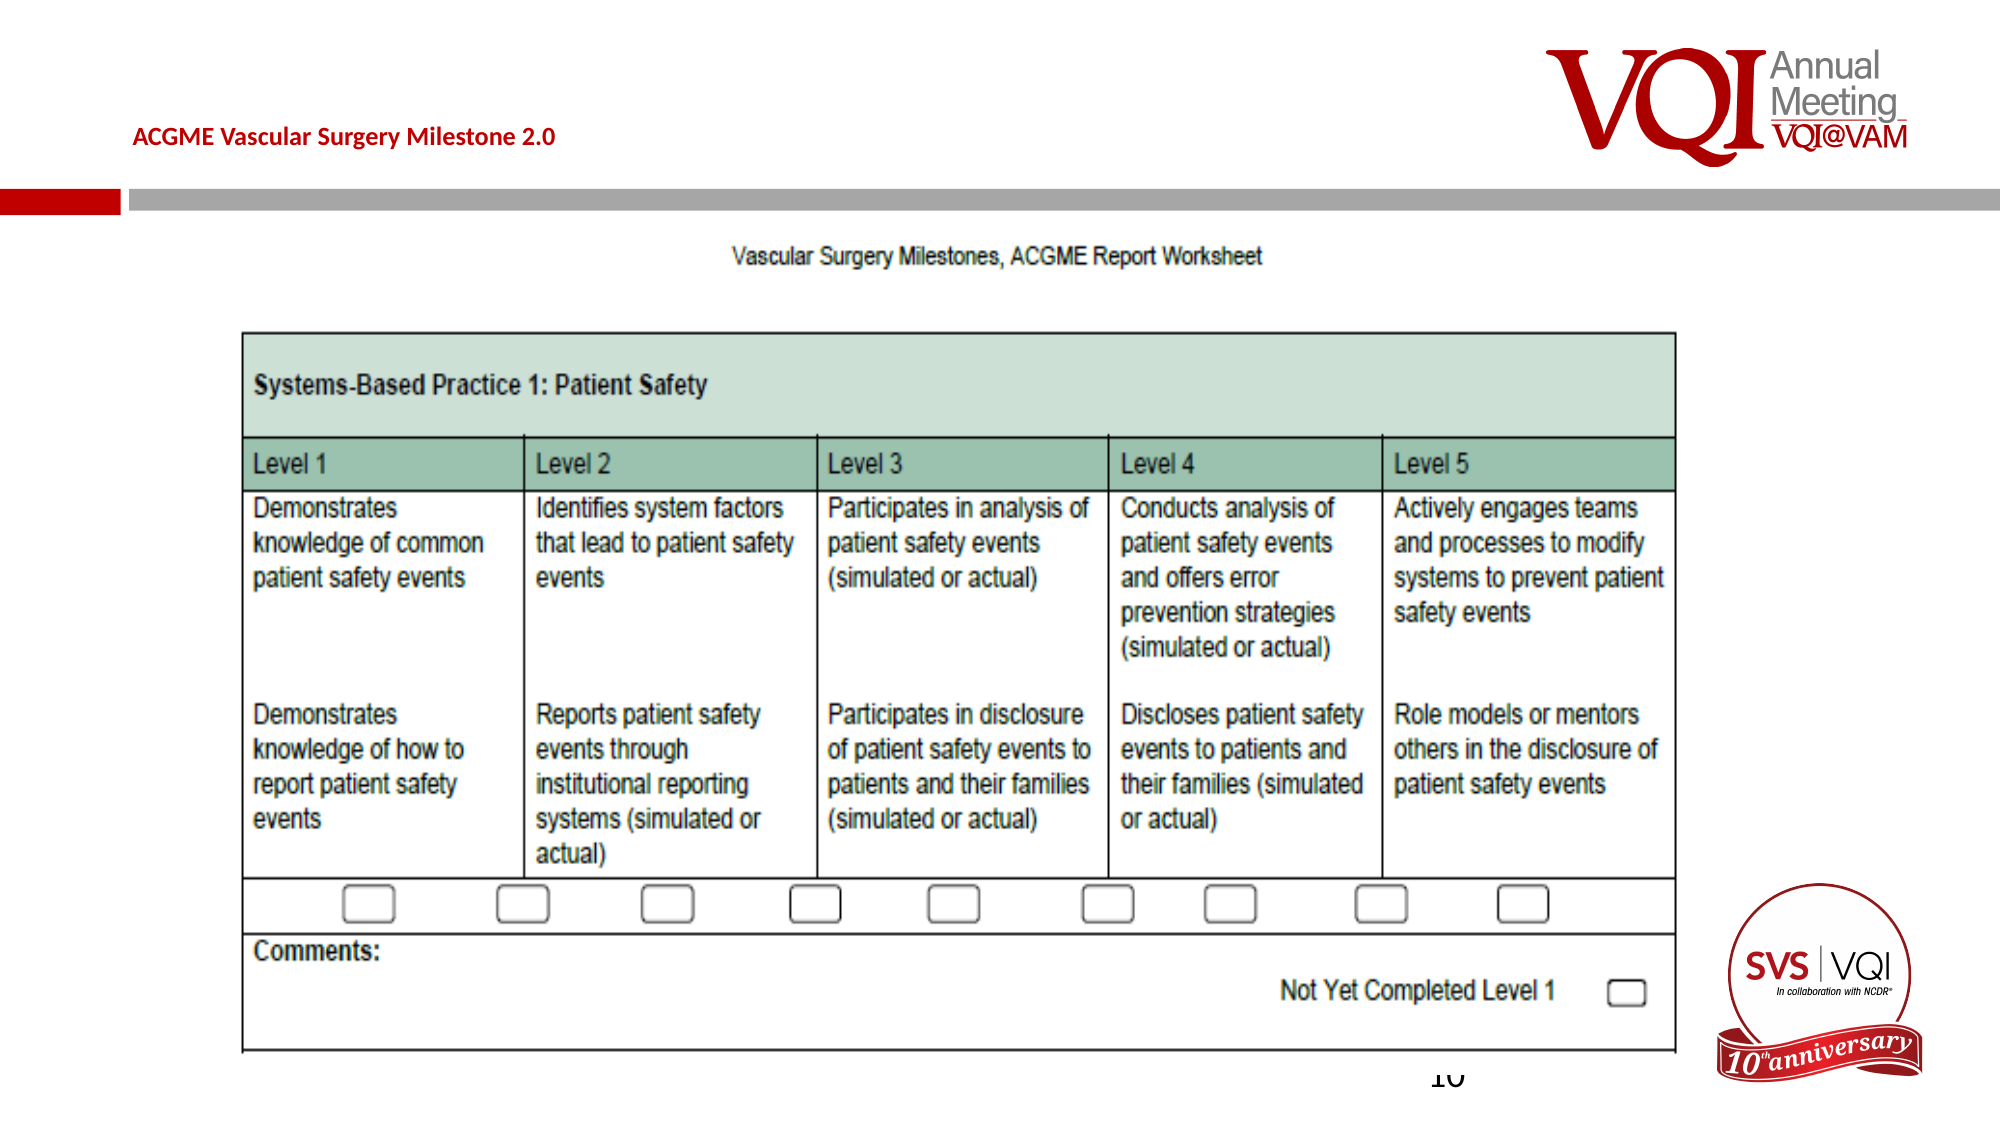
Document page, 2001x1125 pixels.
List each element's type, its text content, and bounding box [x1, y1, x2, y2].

picture [1546, 48, 1907, 167]
slide_number 10 [1412, 1042, 1863, 1103]
title ACGME Vascular Surgery Milestone 2.0 [117, 114, 1327, 175]
picture [216, 219, 1704, 1075]
picture [1714, 883, 1925, 1085]
